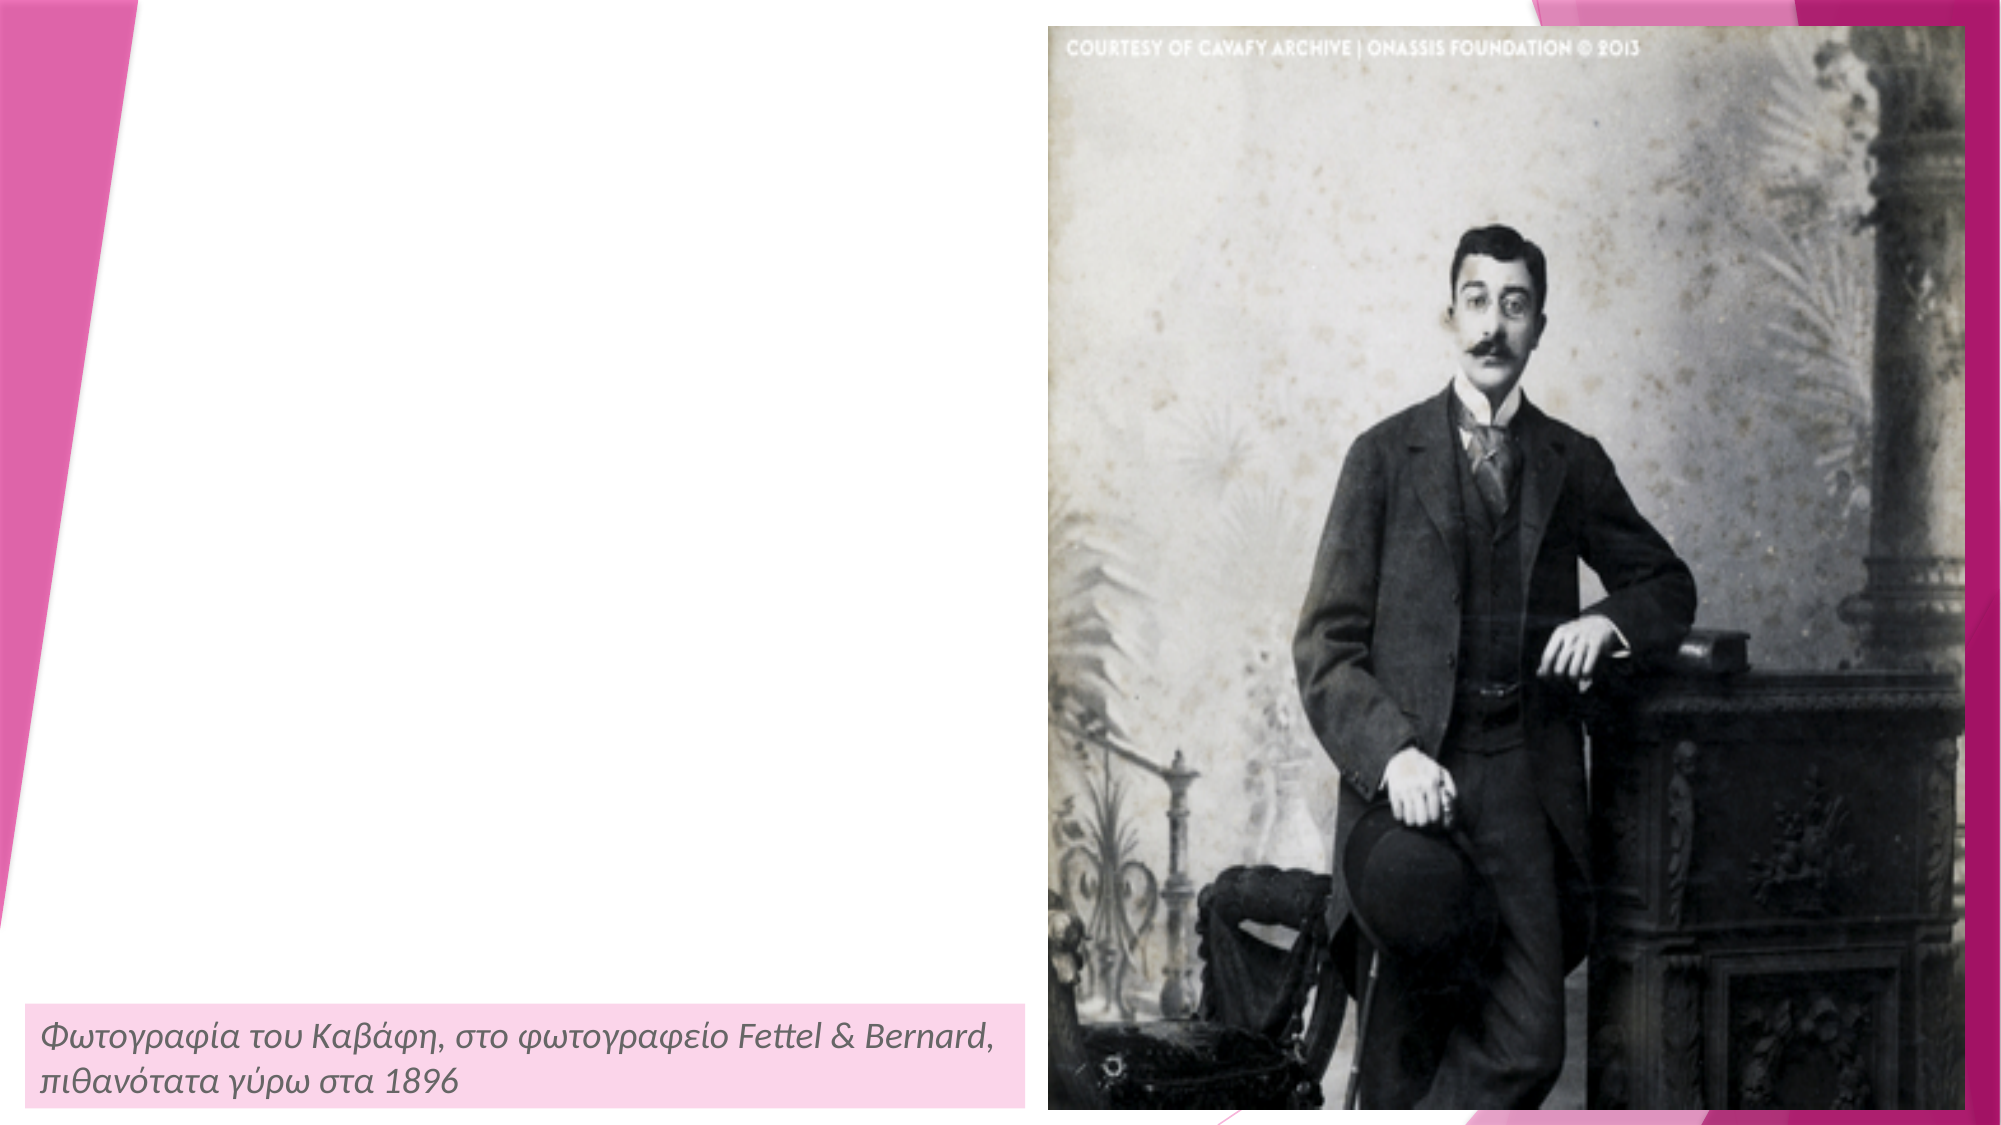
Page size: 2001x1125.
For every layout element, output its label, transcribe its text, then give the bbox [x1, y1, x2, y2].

picture [1047, 25, 1966, 1111]
text_box Φωτογραφία του Καβάφη, στο φωτογραφείο Fettel & Bernard, πιθανότατα γύρω στα 1896 [25, 1003, 1026, 1109]
